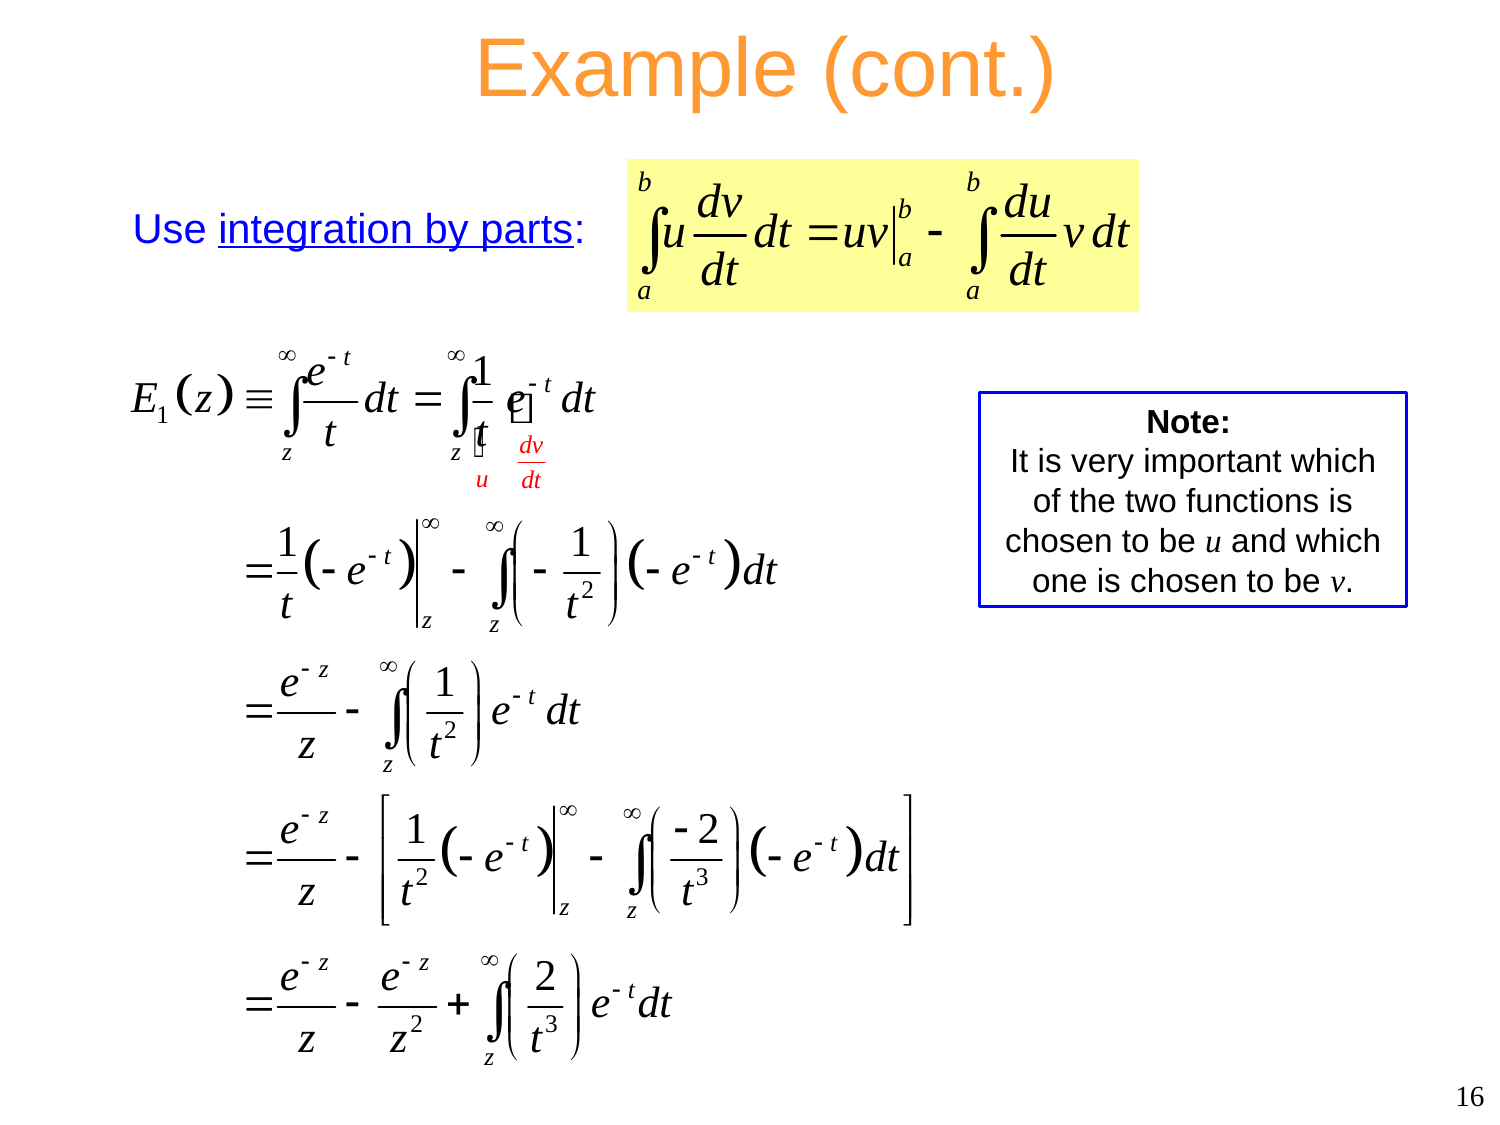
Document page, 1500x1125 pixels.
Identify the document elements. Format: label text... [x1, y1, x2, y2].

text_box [122, 334, 927, 1074]
slide_number 16 [1149, 1065, 1500, 1125]
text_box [626, 158, 1140, 313]
text_box Example (cont.) [126, 6, 1407, 121]
text_box Use integration by parts: [117, 194, 601, 260]
text_box Note: It is very important which of the two functions is chosen to be u and which one is chosen to be v. [979, 392, 1407, 607]
